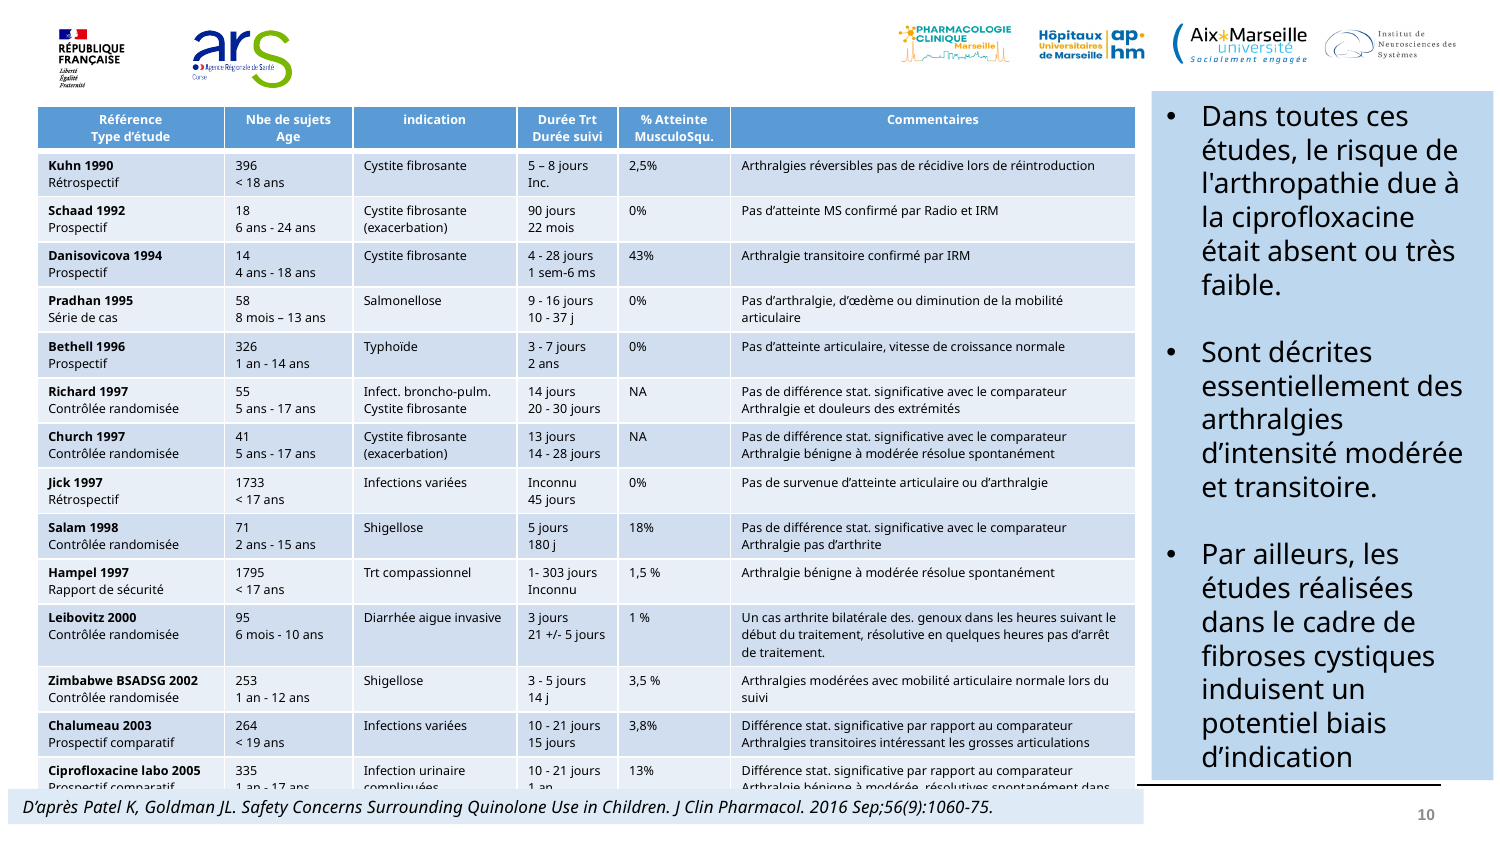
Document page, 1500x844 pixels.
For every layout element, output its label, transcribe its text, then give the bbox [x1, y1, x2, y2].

table_cell Arthralgie bénigne à modérée résolue spontanément [731, 560, 1135, 603]
table_cell Chalumeau 2003 Prospectif comparatif [38, 713, 224, 756]
table_cell Church 1997 Contrôlée randomisée [38, 424, 224, 467]
table_cell 0% [619, 197, 730, 241]
table_cell Salam 1998 Contrôlée randomisée [38, 514, 224, 558]
text_box D’après Patel K, Goldman JL. Safety Concerns Surrounding Quinolone Use in Children. J Clin Pharmacol. 2016 Sep;56(9):1060-75. [8, 788, 1144, 825]
table_cell Pas de survenue d’atteinte articulaire ou d’arthralgie [731, 469, 1135, 513]
slide_number 10 [1213, 784, 1436, 844]
table_cell Schaad 1992 Prospectif [38, 197, 224, 241]
table_header indication [354, 107, 516, 148]
table_cell Pradhan 1995 Série de cas [38, 288, 224, 331]
table_cell 43% [619, 243, 730, 286]
table_cell Infect. broncho-pulm. Cystite fibrosante [354, 379, 516, 422]
table_cell Cystite fibrosante [354, 154, 516, 196]
table_cell Un cas arthrite bilatérale des. genoux dans les heures suivant le début du traitement, résolutive en quelques heures pas d’arrêt de traitement. [731, 605, 1135, 666]
table_cell 55 5 ans - 17 ans [225, 379, 352, 422]
table_cell Cystite fibrosante [354, 243, 516, 286]
table_cell 41 5 ans - 17 ans [225, 424, 352, 467]
table_cell 3 - 5 jours 14 j [518, 667, 617, 711]
table_cell Infections variées [354, 713, 516, 756]
table_header Nbe de sujets Age [225, 107, 352, 148]
table_cell 1733 < 17 ans [225, 469, 352, 513]
table_cell Bethell 1996 Prospectif [38, 333, 224, 377]
table_cell 14 jours 20 - 30 jours [518, 379, 617, 422]
table_cell 10 - 21 jours 1 an [518, 758, 617, 788]
table_cell NA [619, 379, 730, 422]
table_cell 18% [619, 514, 730, 558]
table_cell 0% [619, 333, 730, 377]
table_cell Pas de différence stat. significative avec le comparateur Arthralgie et douleurs des extrémités [731, 379, 1135, 422]
table_cell Salmonellose [354, 288, 516, 331]
table_cell Hampel 1997 Rapport de sécurité [38, 560, 224, 603]
table_cell Shigellose [354, 667, 516, 711]
table_cell 3 jours 21 +/- 5 jours [518, 605, 617, 666]
table_cell 9 - 16 jours 10 - 37 j [518, 288, 617, 331]
table_cell 396 < 18 ans [225, 154, 352, 196]
table_cell Pas de différence stat. significative avec le comparateur Arthralgie bénigne à modérée résolue spontanément [731, 424, 1135, 467]
table_cell 95 6 mois - 10 ans [225, 605, 352, 666]
table_cell 71 2 ans - 15 ans [225, 514, 352, 558]
table_cell Différence stat. significative par rapport au comparateur Arthralgies transitoires intéressant les grosses articulations [731, 713, 1135, 756]
table_cell Inconnu 45 jours [518, 469, 617, 513]
table_cell 3,5 % [619, 667, 730, 711]
table_cell Diarrhée aigue invasive [354, 605, 516, 666]
table_cell 13% [619, 758, 730, 788]
table_cell Différence stat. significative par rapport au comparateur Arthralgie bénigne à modérée résolutives spontanément dans les 30 j après arrêt du traitement [731, 758, 1135, 788]
table_cell Pas d’atteinte MS confirmé par Radio et IRM [731, 197, 1135, 241]
table_cell 3,8% [619, 713, 730, 756]
table_cell Infection urinaire compliquées pyélonéphrite [354, 758, 516, 788]
table_cell Arthralgie transitoire confirmé par IRM [731, 243, 1135, 286]
table_cell 3 - 7 jours 2 ans [518, 333, 617, 377]
text_box Dans toutes ces études, le risque de l'arthropathie due à la ciprofloxacine était absent ou très faible. Sont décrites essentiellement des arthralgies d’intensité modérée et transitoire. Par ailleurs, les études réalisées dans le cadre de fibroses cystiques induisent un potentiel biais d’indication [1151, 91, 1494, 781]
table_cell Pas de différence stat. significative avec le comparateur Arthralgie pas d’arthrite [731, 514, 1135, 558]
table_cell 253 1 an - 12 ans [225, 667, 352, 711]
table_cell Trt compassionnel [354, 560, 516, 603]
table_cell Ciprofloxacine labo 2005 Prospectif comparatif [38, 758, 224, 788]
table_cell Infections variées [354, 469, 516, 513]
table_cell 13 jours 14 - 28 jours [518, 424, 617, 467]
table_cell Jick 1997 Rétrospectif [38, 469, 224, 513]
table_cell 10 - 21 jours 15 jours [518, 713, 617, 756]
table_cell Pas d’atteinte articulaire, vitesse de croissance normale [731, 333, 1135, 377]
table_header Durée Trt Durée suivi [518, 107, 617, 148]
table_cell 1 % [619, 605, 730, 666]
table_cell 0% [619, 469, 730, 513]
picture [893, 9, 1459, 70]
table_header Commentaires [731, 107, 1135, 148]
table_cell 4 - 28 jours 1 sem-6 ms [518, 243, 617, 286]
table_cell 90 jours 22 mois [518, 197, 617, 241]
table_cell Arthralgies modérées avec mobilité articulaire normale lors du suivi [731, 667, 1135, 711]
table_cell Typhoïde [354, 333, 516, 377]
table_cell Shigellose [354, 514, 516, 558]
table_cell 0% [619, 288, 730, 331]
table_cell Kuhn 1990 Rétrospectif [38, 154, 224, 196]
table_cell Richard 1997 Contrôlée randomisée [38, 379, 224, 422]
picture [47, 17, 136, 105]
table_cell Zimbabwe BSADSG 2002 Contrôlée randomisée [38, 667, 224, 711]
table_cell 326 1 an - 14 ans [225, 333, 352, 377]
table_cell 1,5 % [619, 560, 730, 603]
table_cell NA [619, 424, 730, 467]
table_cell 5 – 8 jours Inc. [518, 154, 617, 196]
table_cell 335 1 an - 17 ans [225, 758, 352, 788]
table_header Référence Type d’étude [38, 107, 224, 148]
table_cell Cystite fibrosante (exacerbation) [354, 424, 516, 467]
table_cell 58 8 mois – 13 ans [225, 288, 352, 331]
table_cell Leibovitz 2000 Contrôlée randomisée [38, 605, 224, 666]
table_cell Cystite fibrosante (exacerbation) [354, 197, 516, 241]
table_cell 2,5% [619, 154, 730, 196]
table_cell 5 jours 180 j [518, 514, 617, 558]
table_cell Pas d’arthralgie, d’œdème ou diminution de la mobilité articulaire [731, 288, 1135, 331]
table_cell 14 4 ans - 18 ans [225, 243, 352, 286]
table_cell 18 6 ans - 24 ans [225, 197, 352, 241]
table_cell Danisovicova 1994 Prospectif [38, 243, 224, 286]
table_cell 1- 303 jours Inconnu [518, 560, 617, 603]
table_cell 264 < 19 ans [225, 713, 352, 756]
table_cell 1795 < 17 ans [225, 560, 352, 603]
table_header % Atteinte MusculoSqu. [619, 107, 730, 148]
picture [192, 30, 292, 88]
table_cell Arthralgies réversibles pas de récidive lors de réintroduction [731, 154, 1135, 196]
